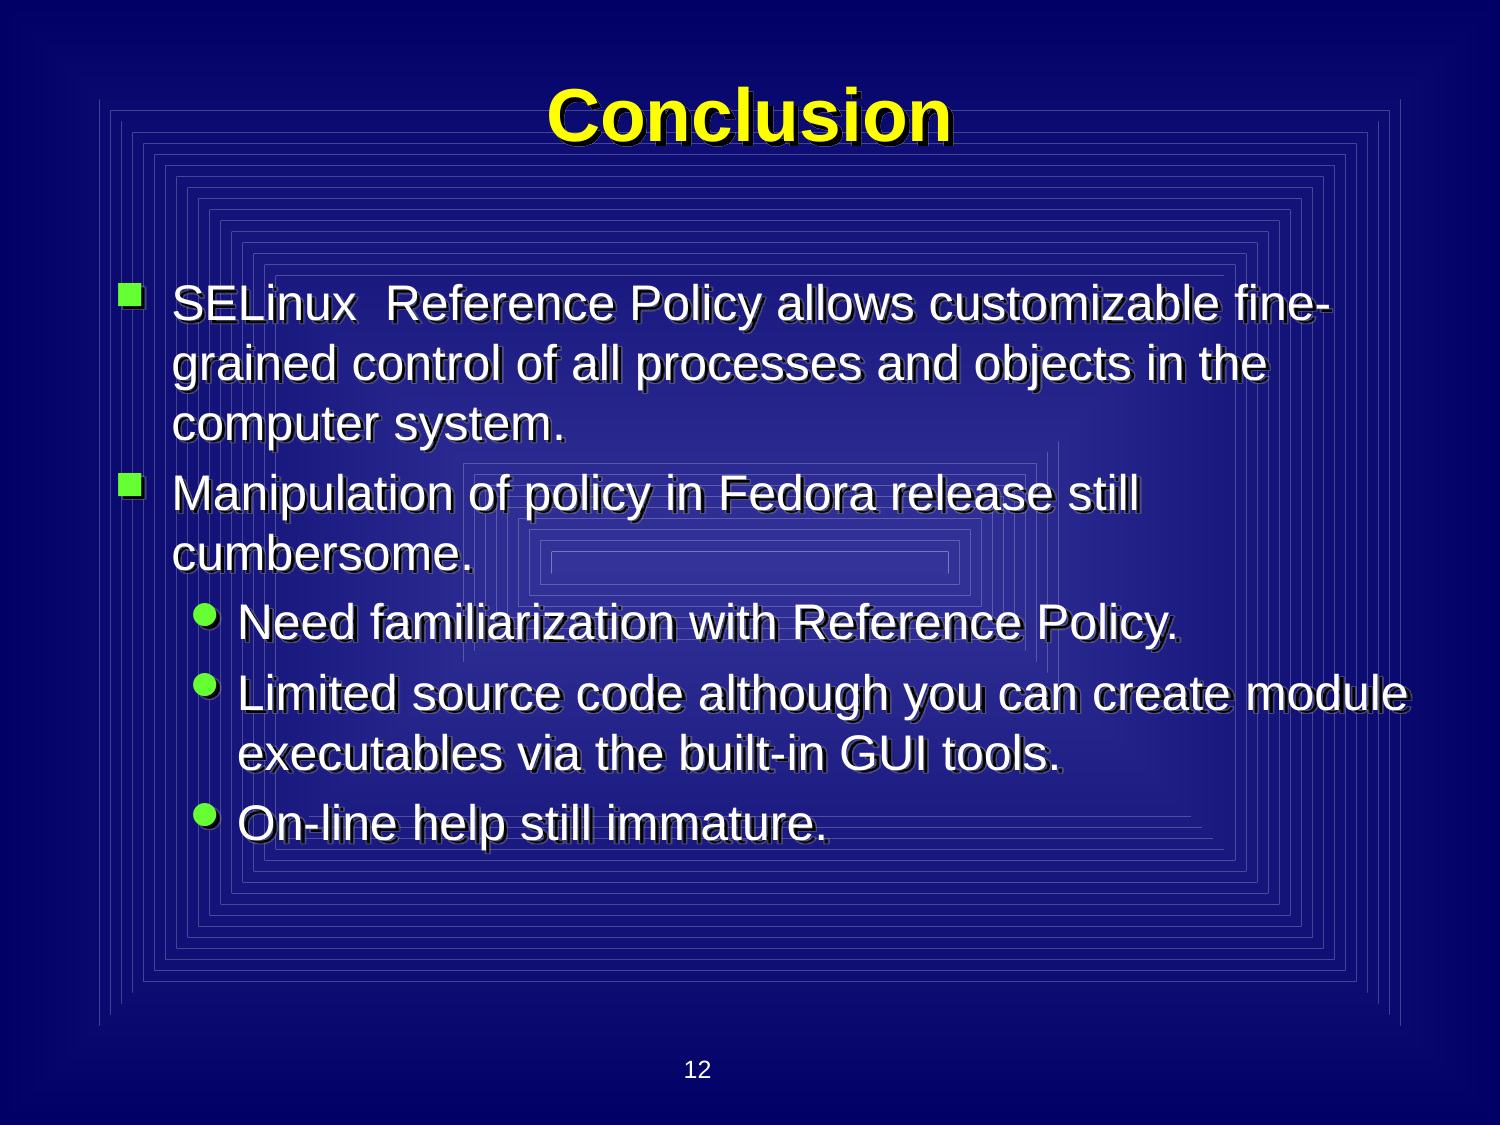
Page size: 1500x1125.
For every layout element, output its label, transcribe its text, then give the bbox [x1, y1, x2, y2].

title Conclusion [112, 62, 1388, 251]
list SELinux Reference Policy allows customizable fine-grained control of all processes and objects in the computer system. Manipulation of policy in Fedora release still cumbersome. Need familiarization with Reference Policy. Limited source code although you can create module executables via the built-in GUI tools. On-line help still immature. [99, 262, 1438, 1013]
